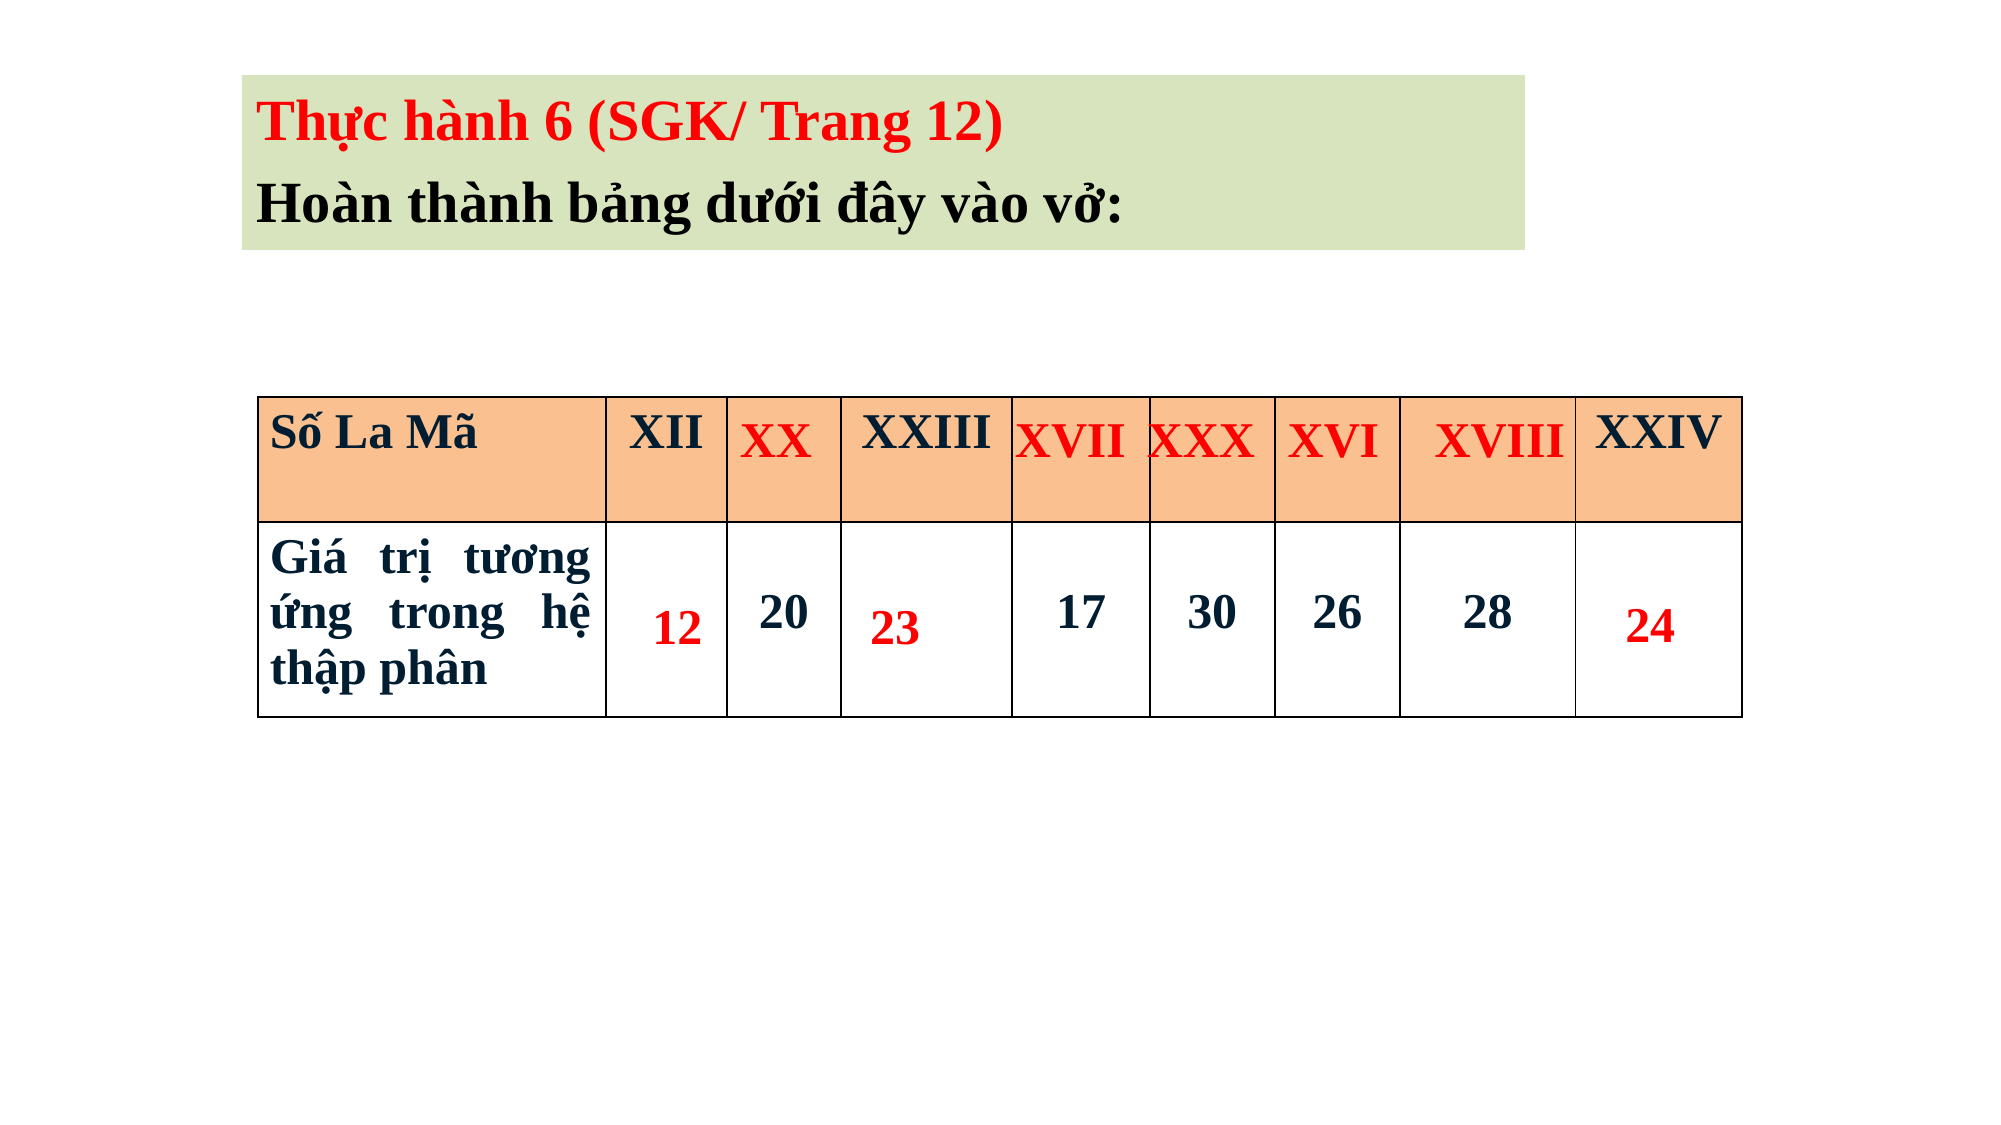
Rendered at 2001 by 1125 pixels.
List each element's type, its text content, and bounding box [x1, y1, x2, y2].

text_box 12 [637, 587, 783, 688]
text_box 23 [855, 587, 1000, 688]
text_box XVI [1272, 399, 1418, 500]
text_box XX [724, 399, 870, 500]
text_box Thực hành 6 (SGK/ Trang 12) Hoàn thành bảng dưới đây vào vở: [241, 75, 1525, 250]
table_header [1013, 500, 1149, 521]
table_cell [842, 523, 1011, 716]
table_cell Giá trị tương ứng trong hệ thập phân [259, 523, 605, 716]
text_box XVIII [1419, 399, 1588, 500]
text_box 24 [1610, 584, 1779, 685]
table_header Số La Mã [259, 398, 605, 521]
table_header [728, 500, 840, 521]
table_cell 30 [1151, 523, 1274, 716]
table_header [1276, 500, 1399, 521]
text_box XVII [1000, 399, 1132, 500]
table_header XII [607, 398, 726, 521]
table_header XXIV [1576, 398, 1741, 521]
table_header [1401, 398, 1575, 521]
table_cell 28 [1401, 523, 1575, 716]
table_cell 20 [728, 523, 840, 716]
table_cell 26 [1276, 523, 1399, 716]
table_cell 17 [1013, 523, 1149, 716]
table_header XXIII [842, 398, 1011, 521]
text_box XXX [1132, 399, 1272, 500]
table_cell [607, 523, 726, 716]
table_header [1151, 500, 1274, 521]
table_cell [1576, 523, 1741, 716]
